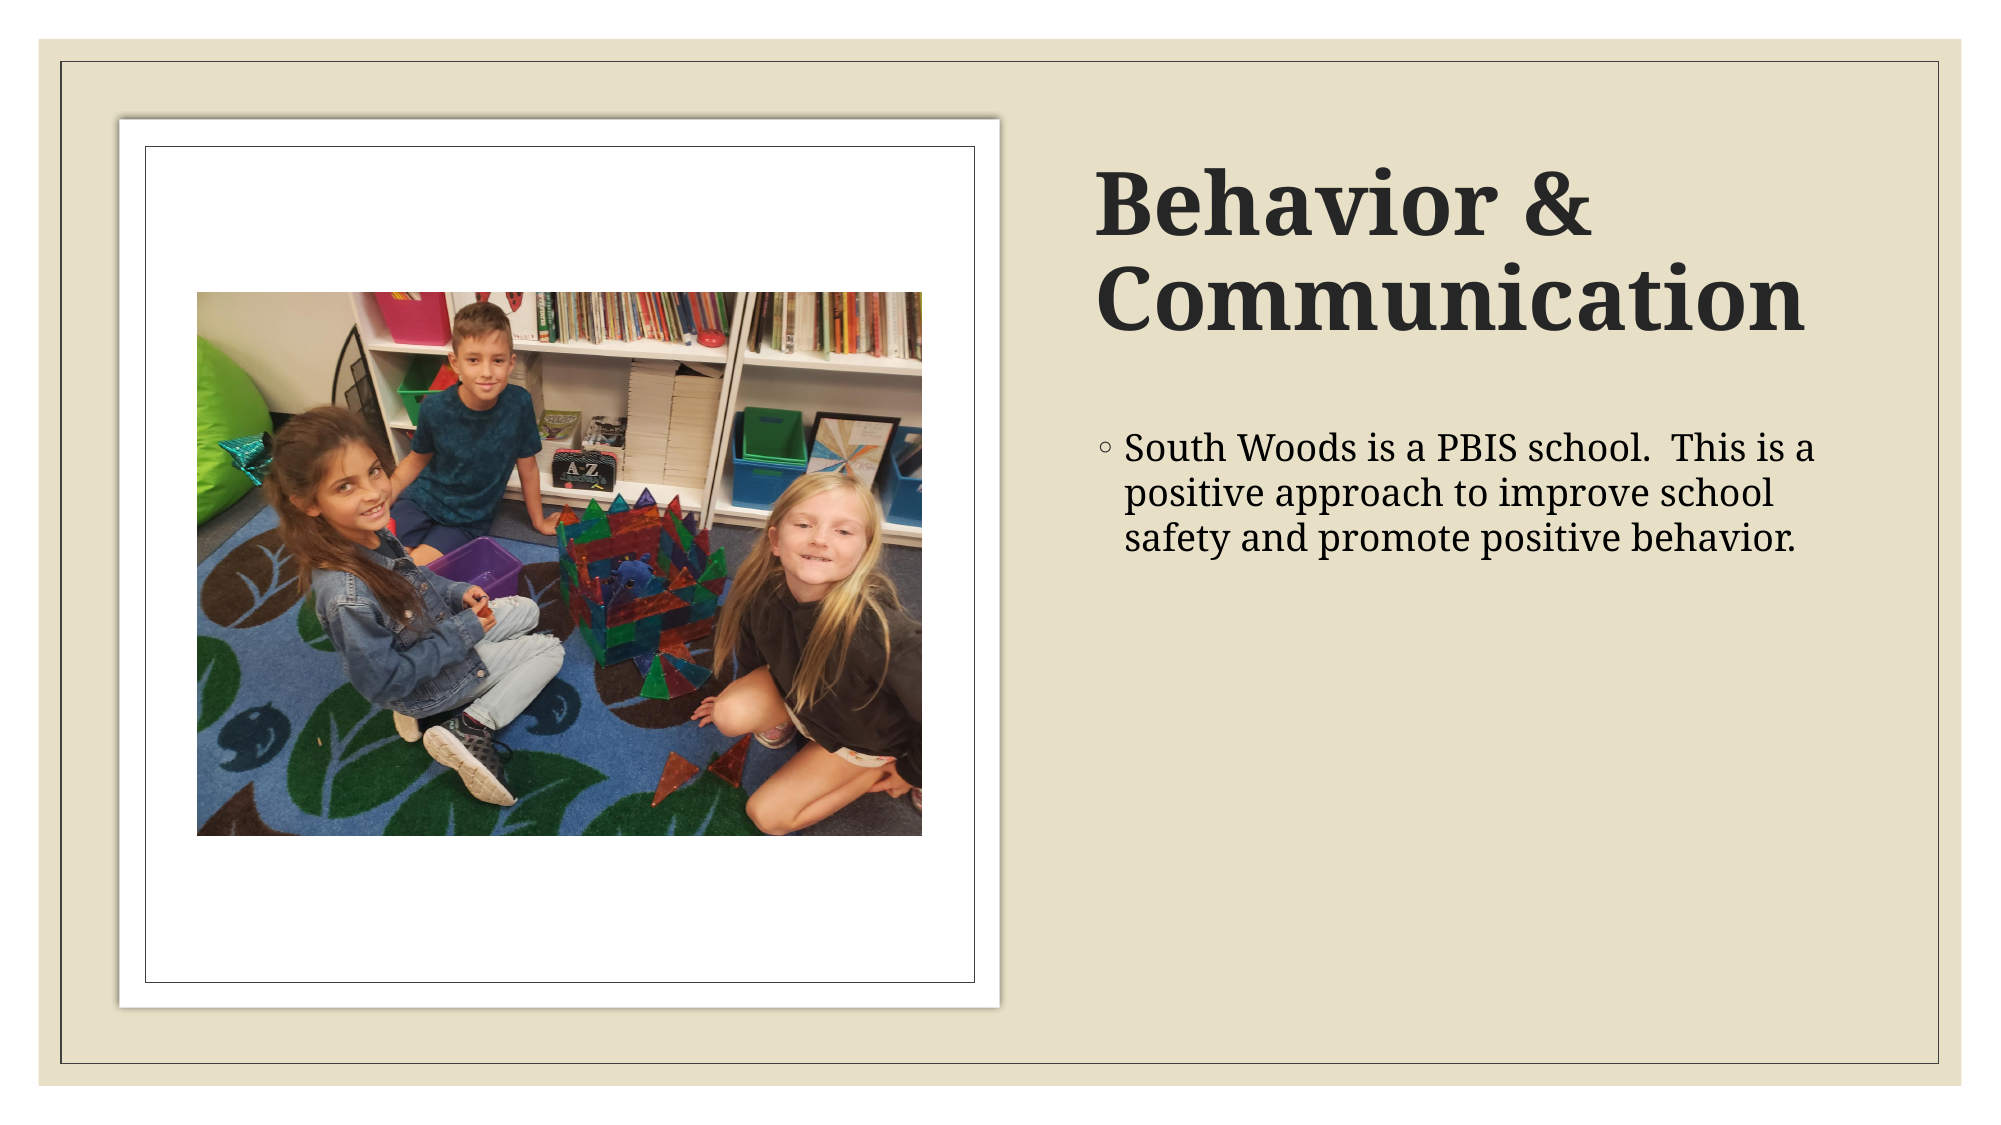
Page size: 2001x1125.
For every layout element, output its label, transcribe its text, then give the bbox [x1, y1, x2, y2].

picture [197, 292, 922, 836]
title Behavior & Communication [1079, 119, 1893, 390]
list South Woods is a PBIS school. This is a positive approach to improve school safety and promote positive behavior. [1079, 416, 1893, 990]
text_box [119, 119, 1000, 1008]
text_box [145, 146, 975, 983]
